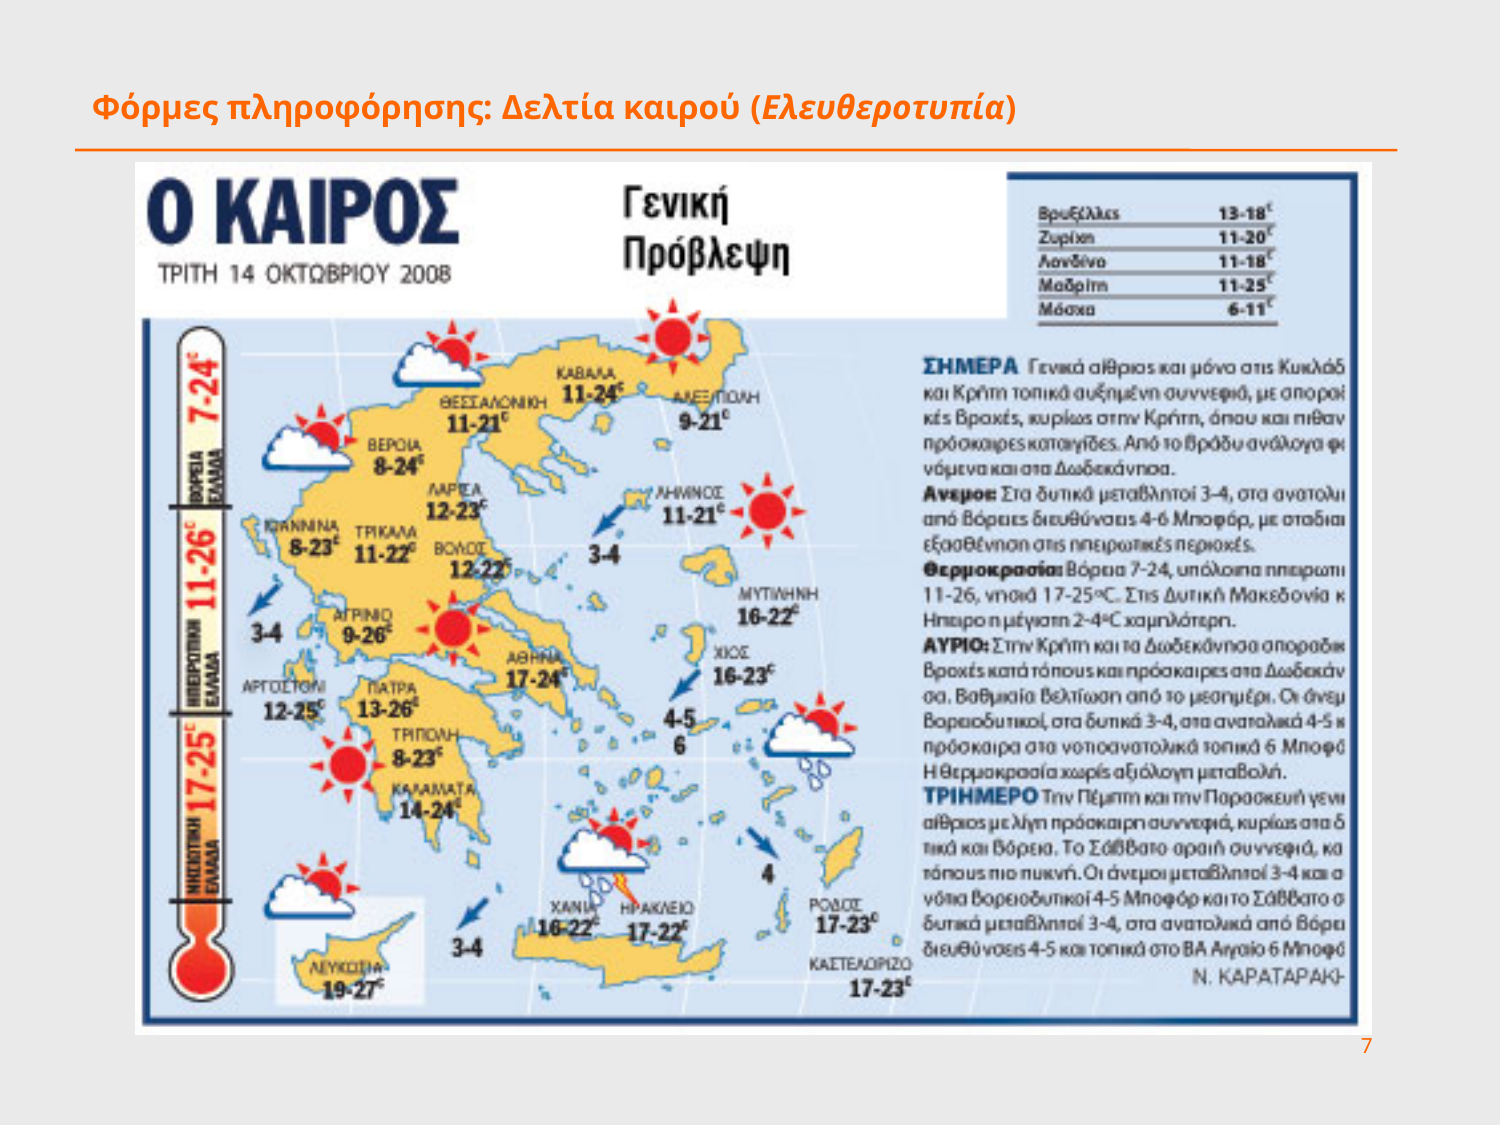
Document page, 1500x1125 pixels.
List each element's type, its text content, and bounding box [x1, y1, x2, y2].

slide_number 7 [1074, 1024, 1388, 1101]
title Φόρμες πληροφόρησης: Δελτία καιρού (Ελευθεροτυπία) [76, 62, 1388, 151]
picture [135, 162, 1373, 1036]
